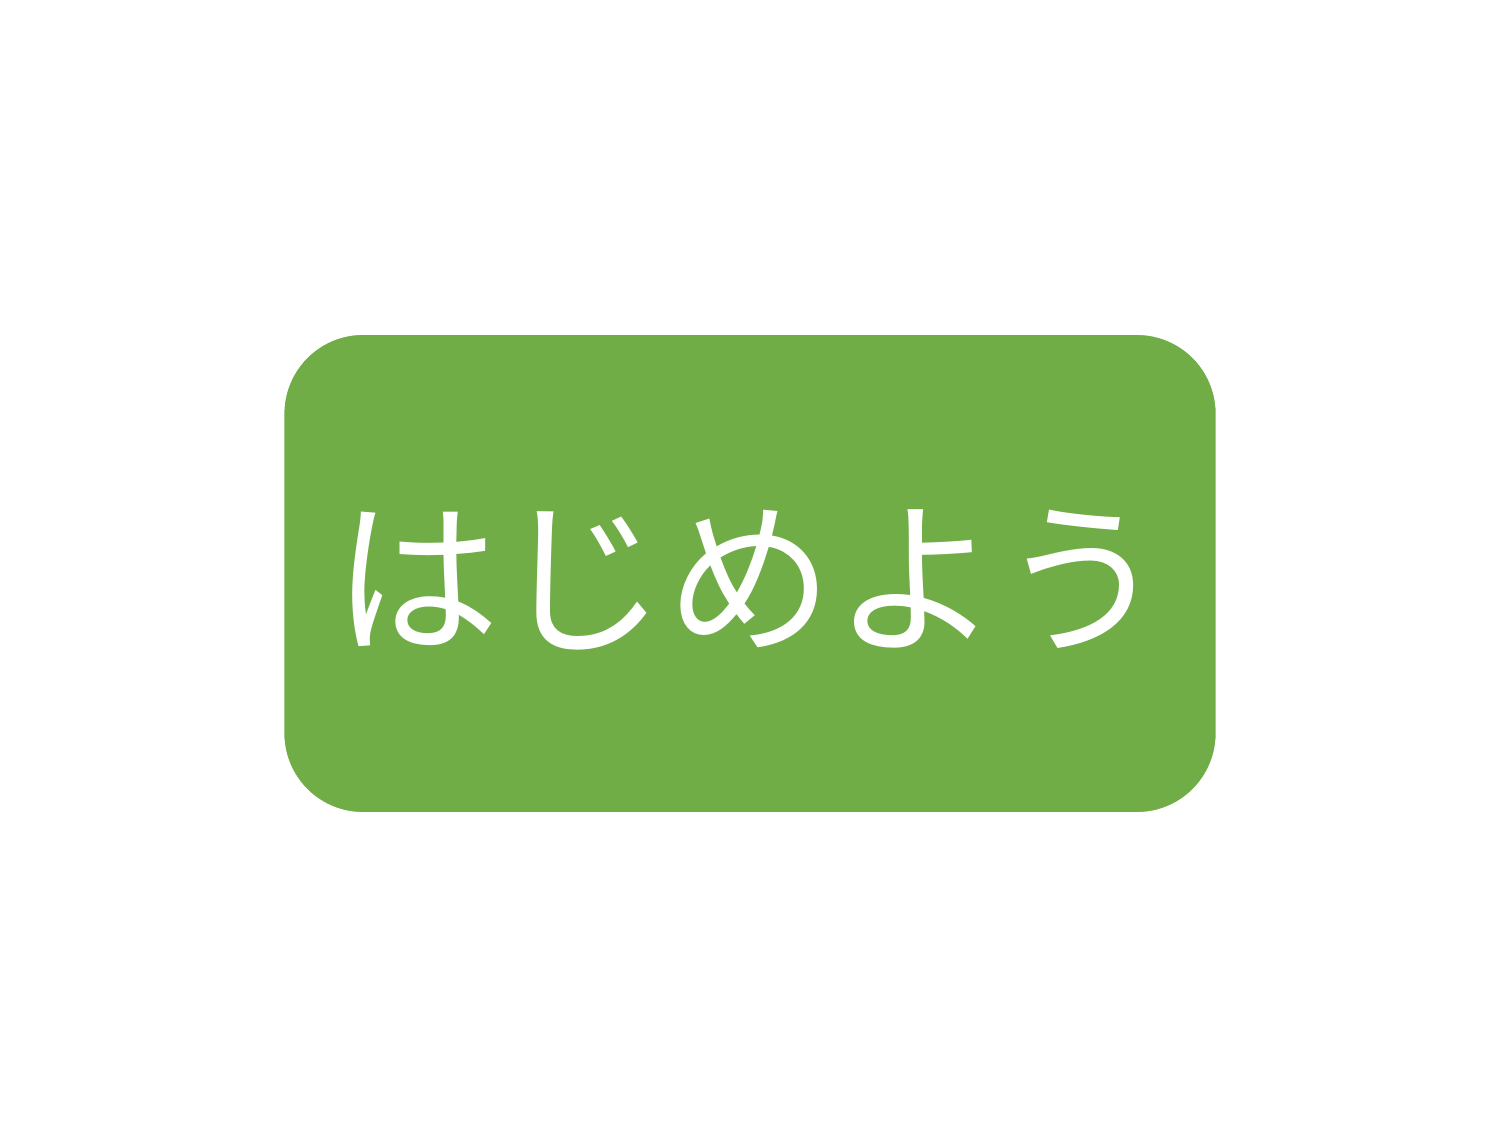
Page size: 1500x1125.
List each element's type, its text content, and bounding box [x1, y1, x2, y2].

text_box はじめよう [281, 331, 1219, 816]
